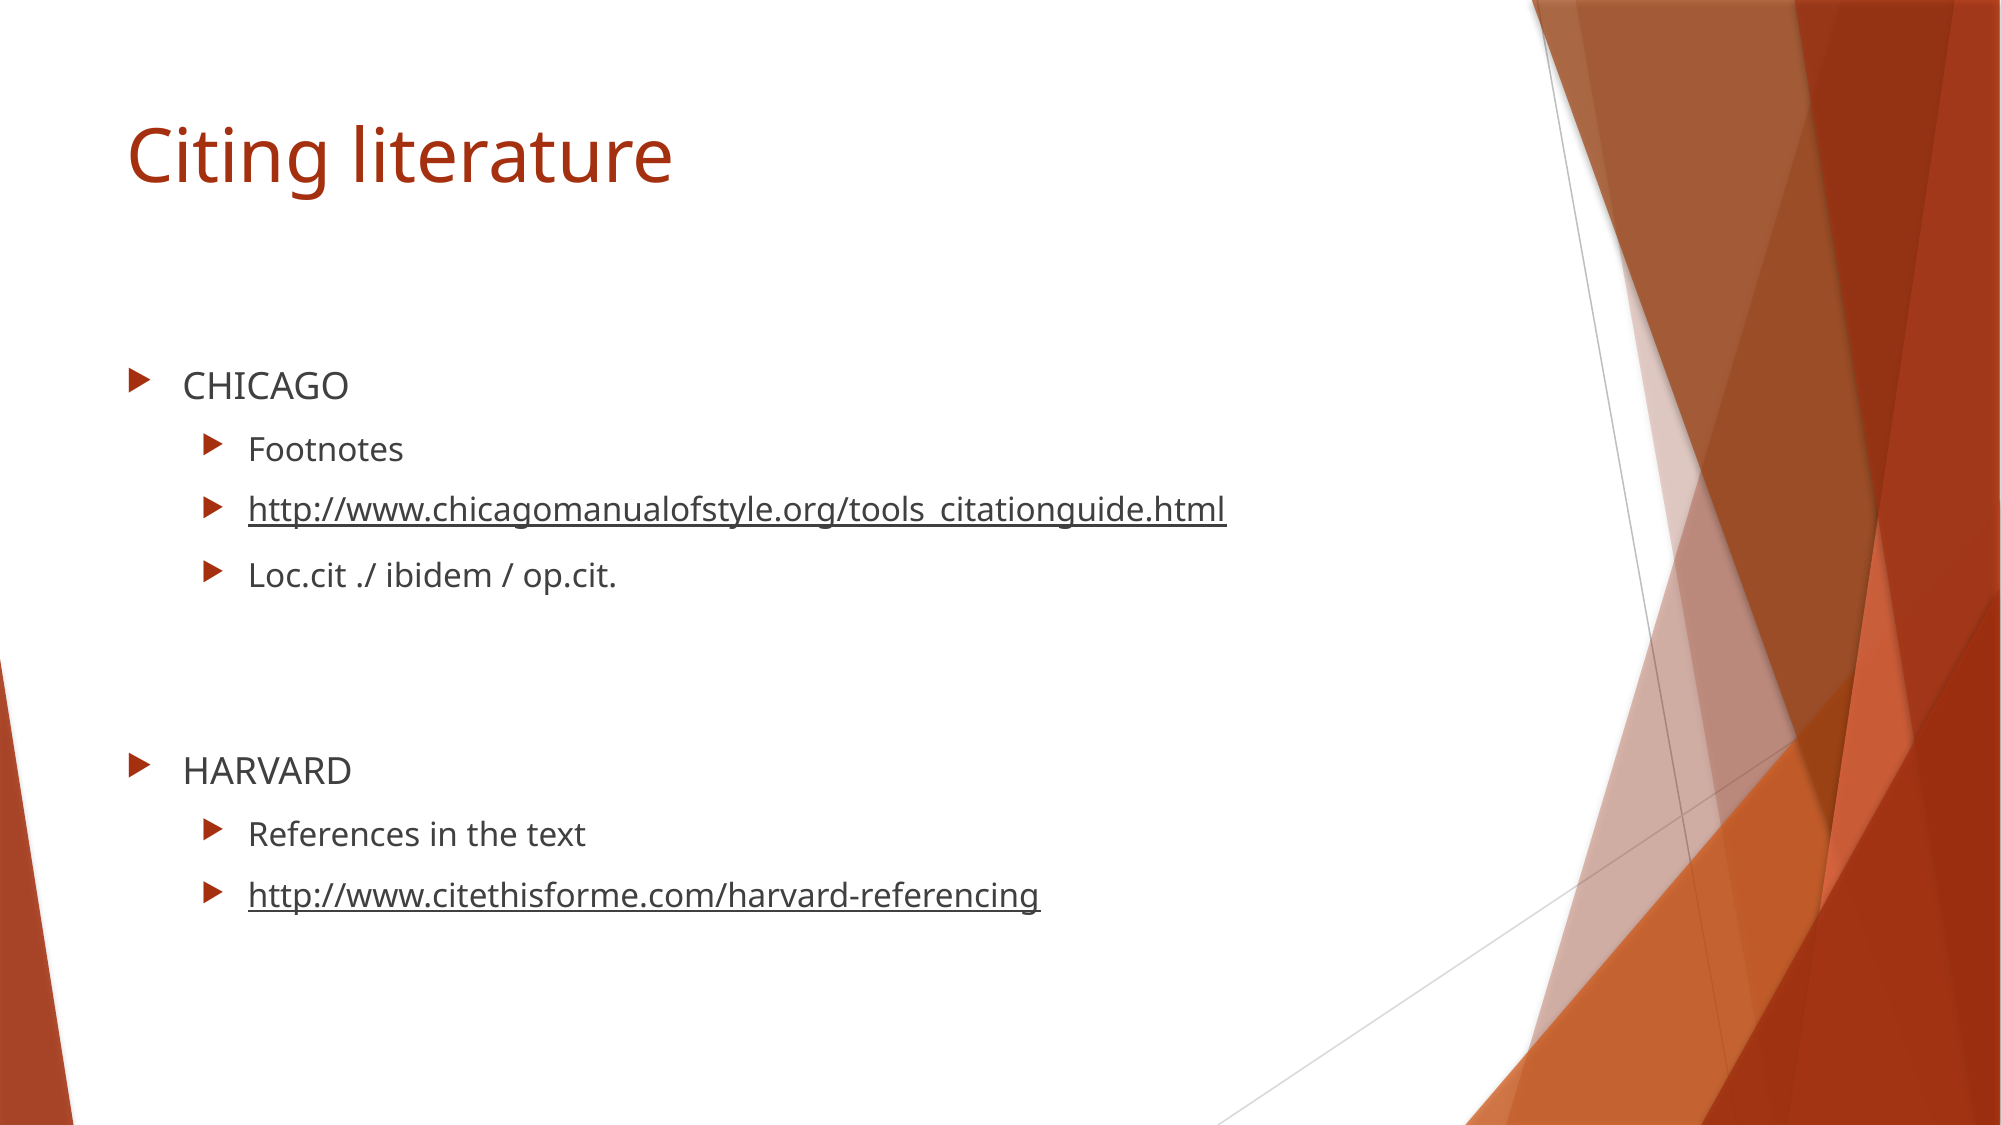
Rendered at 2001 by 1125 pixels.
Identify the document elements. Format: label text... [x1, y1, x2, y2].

title Citing literature [111, 99, 1522, 317]
list CHICAGO Footnotes http://www.chicagomanualofstyle.org/tools_citationguide.html Loc.cit ./ ibidem / op.cit. HARVARD References in the text http://www.citethisforme.com/harvard-referencing [111, 354, 1522, 992]
